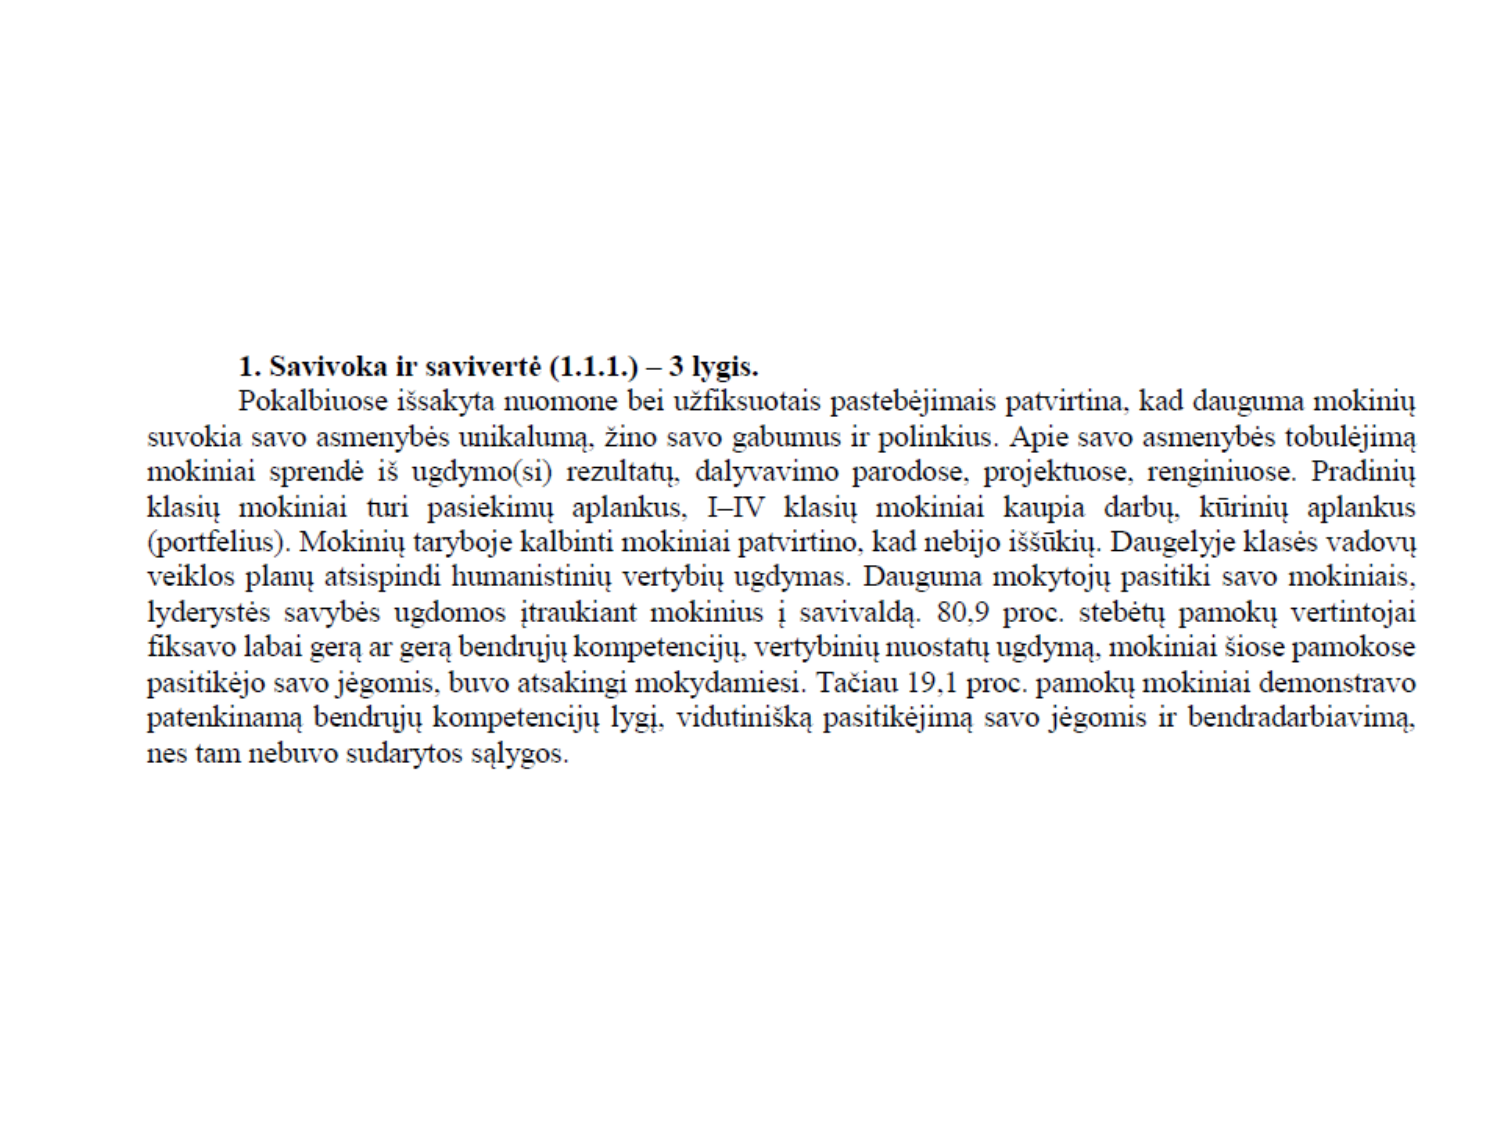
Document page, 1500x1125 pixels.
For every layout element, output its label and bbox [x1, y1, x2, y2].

picture [43, 348, 1457, 777]
